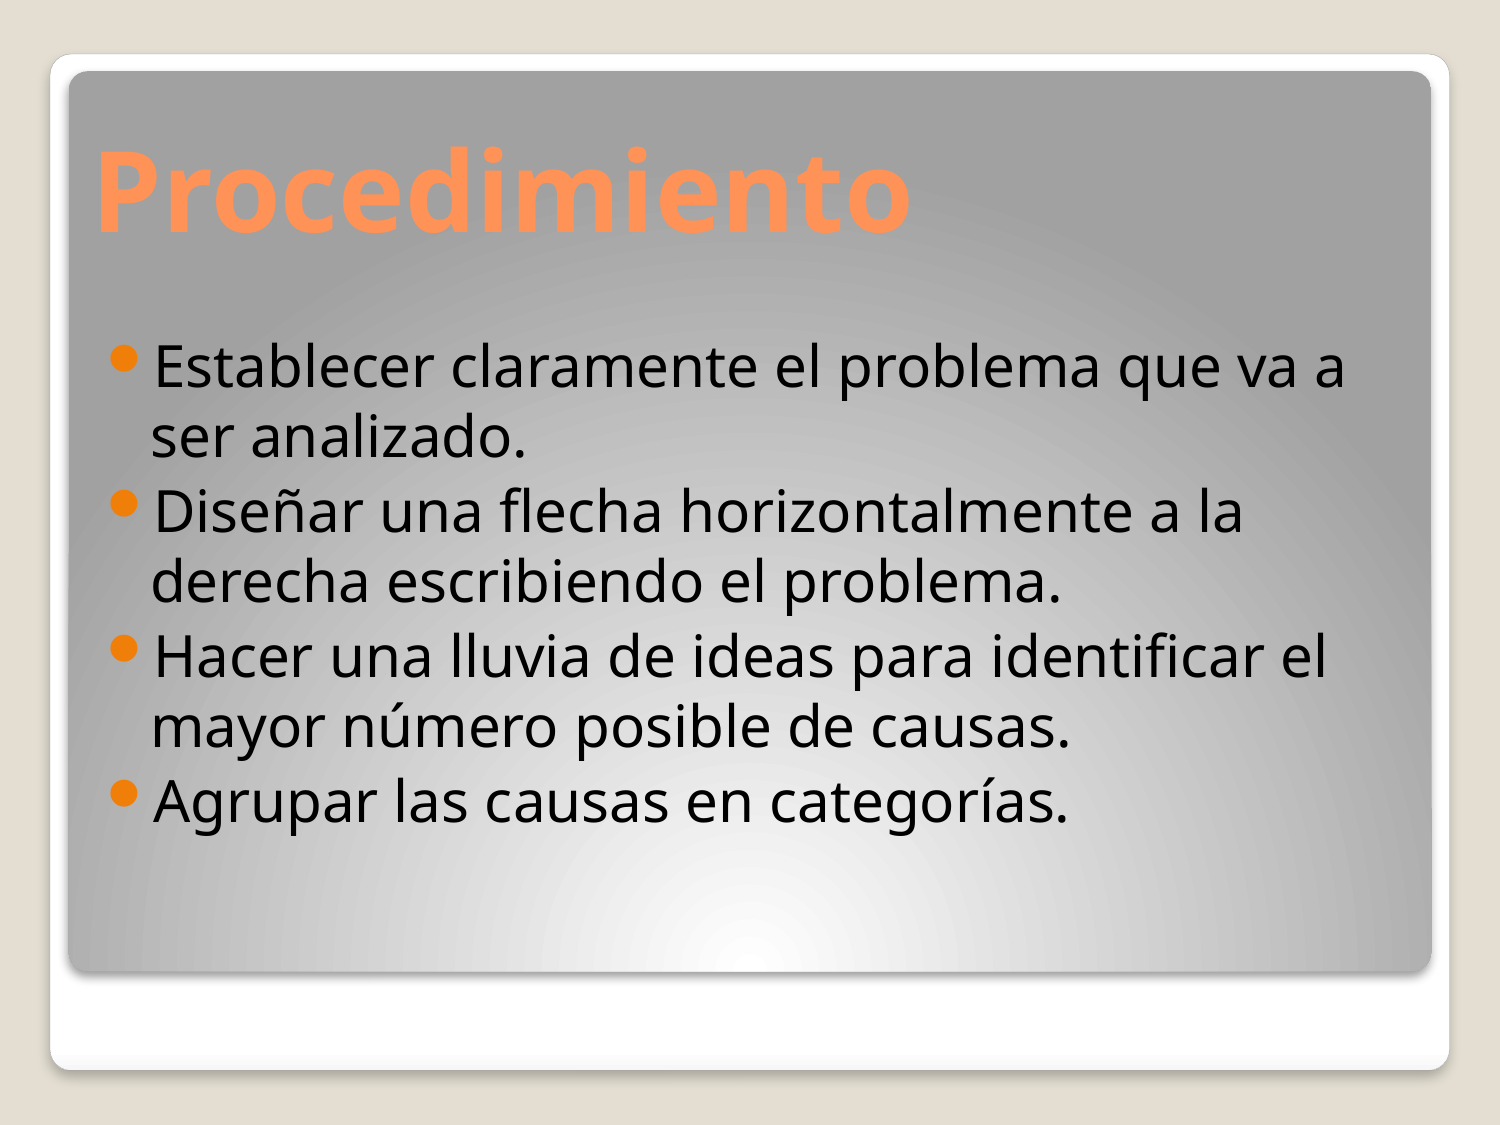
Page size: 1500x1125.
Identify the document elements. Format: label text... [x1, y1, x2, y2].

title Procedimiento [76, 90, 1420, 263]
list Establecer claramente el problema que va a ser analizado. Diseñar una flecha horizontalmente a la derecha escribiendo el problema. Hacer una lluvia de ideas para identificar el mayor número posible de causas. Agrupar las causas en categorías. [76, 314, 1420, 1012]
